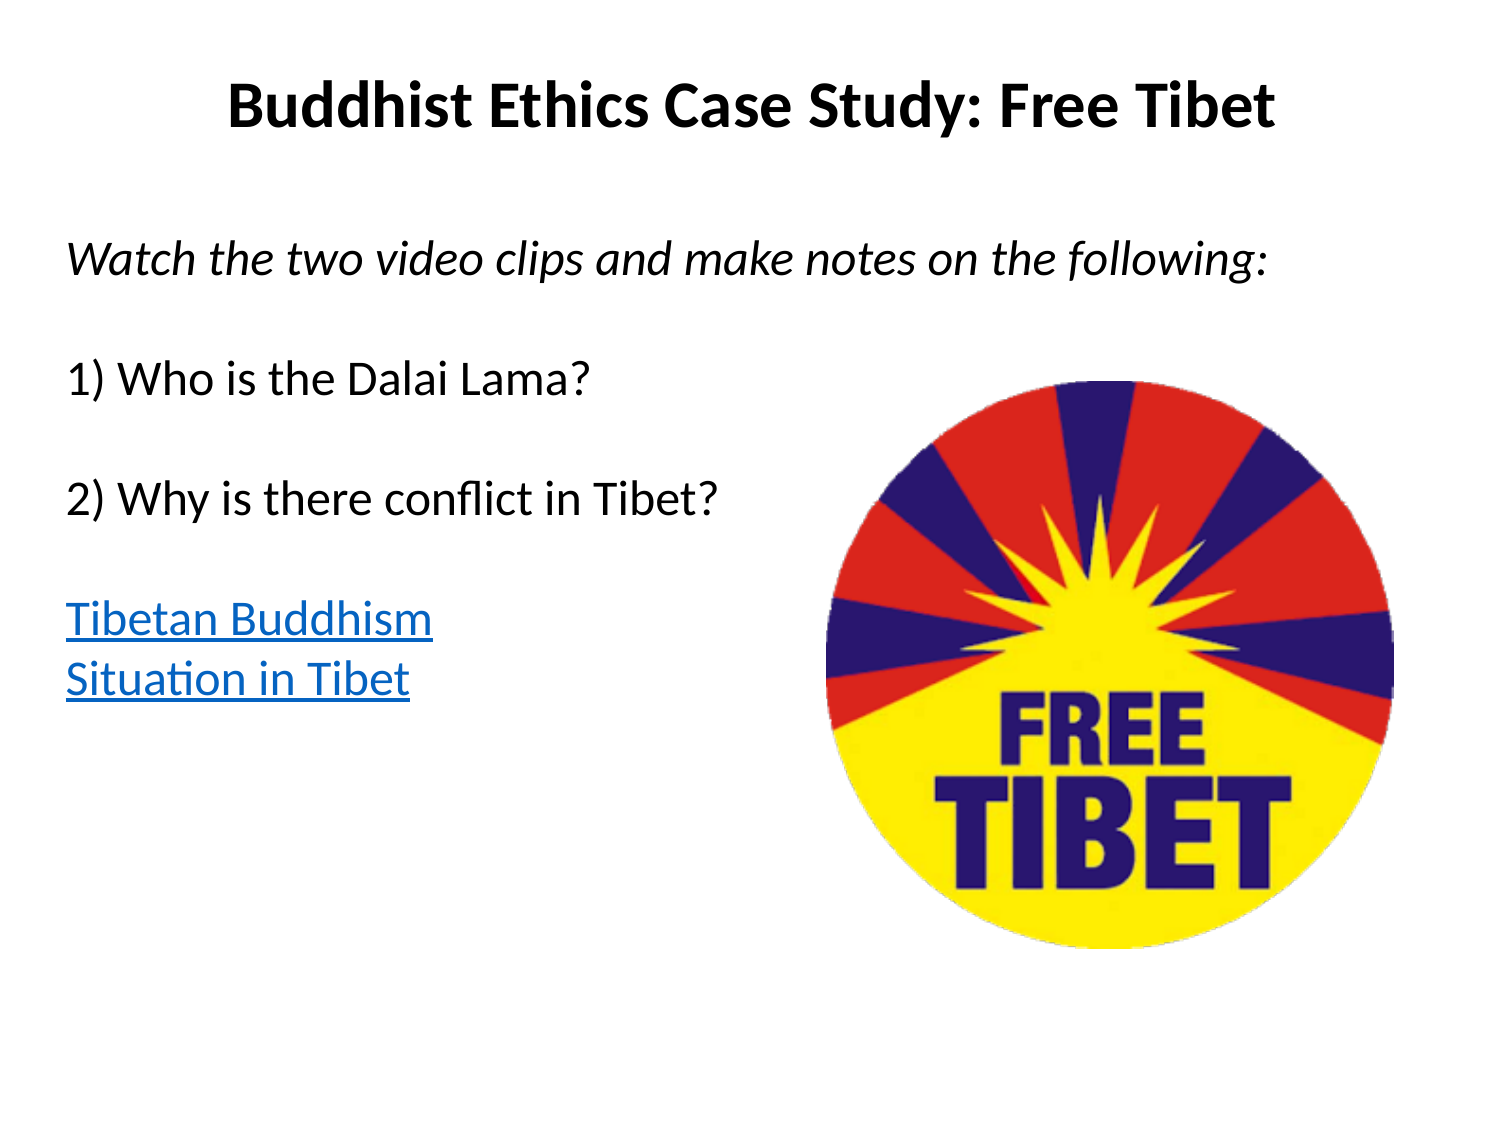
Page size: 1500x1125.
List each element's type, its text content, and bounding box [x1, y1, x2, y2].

text_box Buddhist Ethics Case Study: Free Tibet [50, 53, 1454, 148]
text_box Watch the two video clips and make notes on the following: 1) Who is the Dalai Lama? 2) Why is there conflict in Tibet? Tibetan Buddhism Situation in Tibet [50, 217, 1454, 713]
picture [826, 381, 1394, 949]
